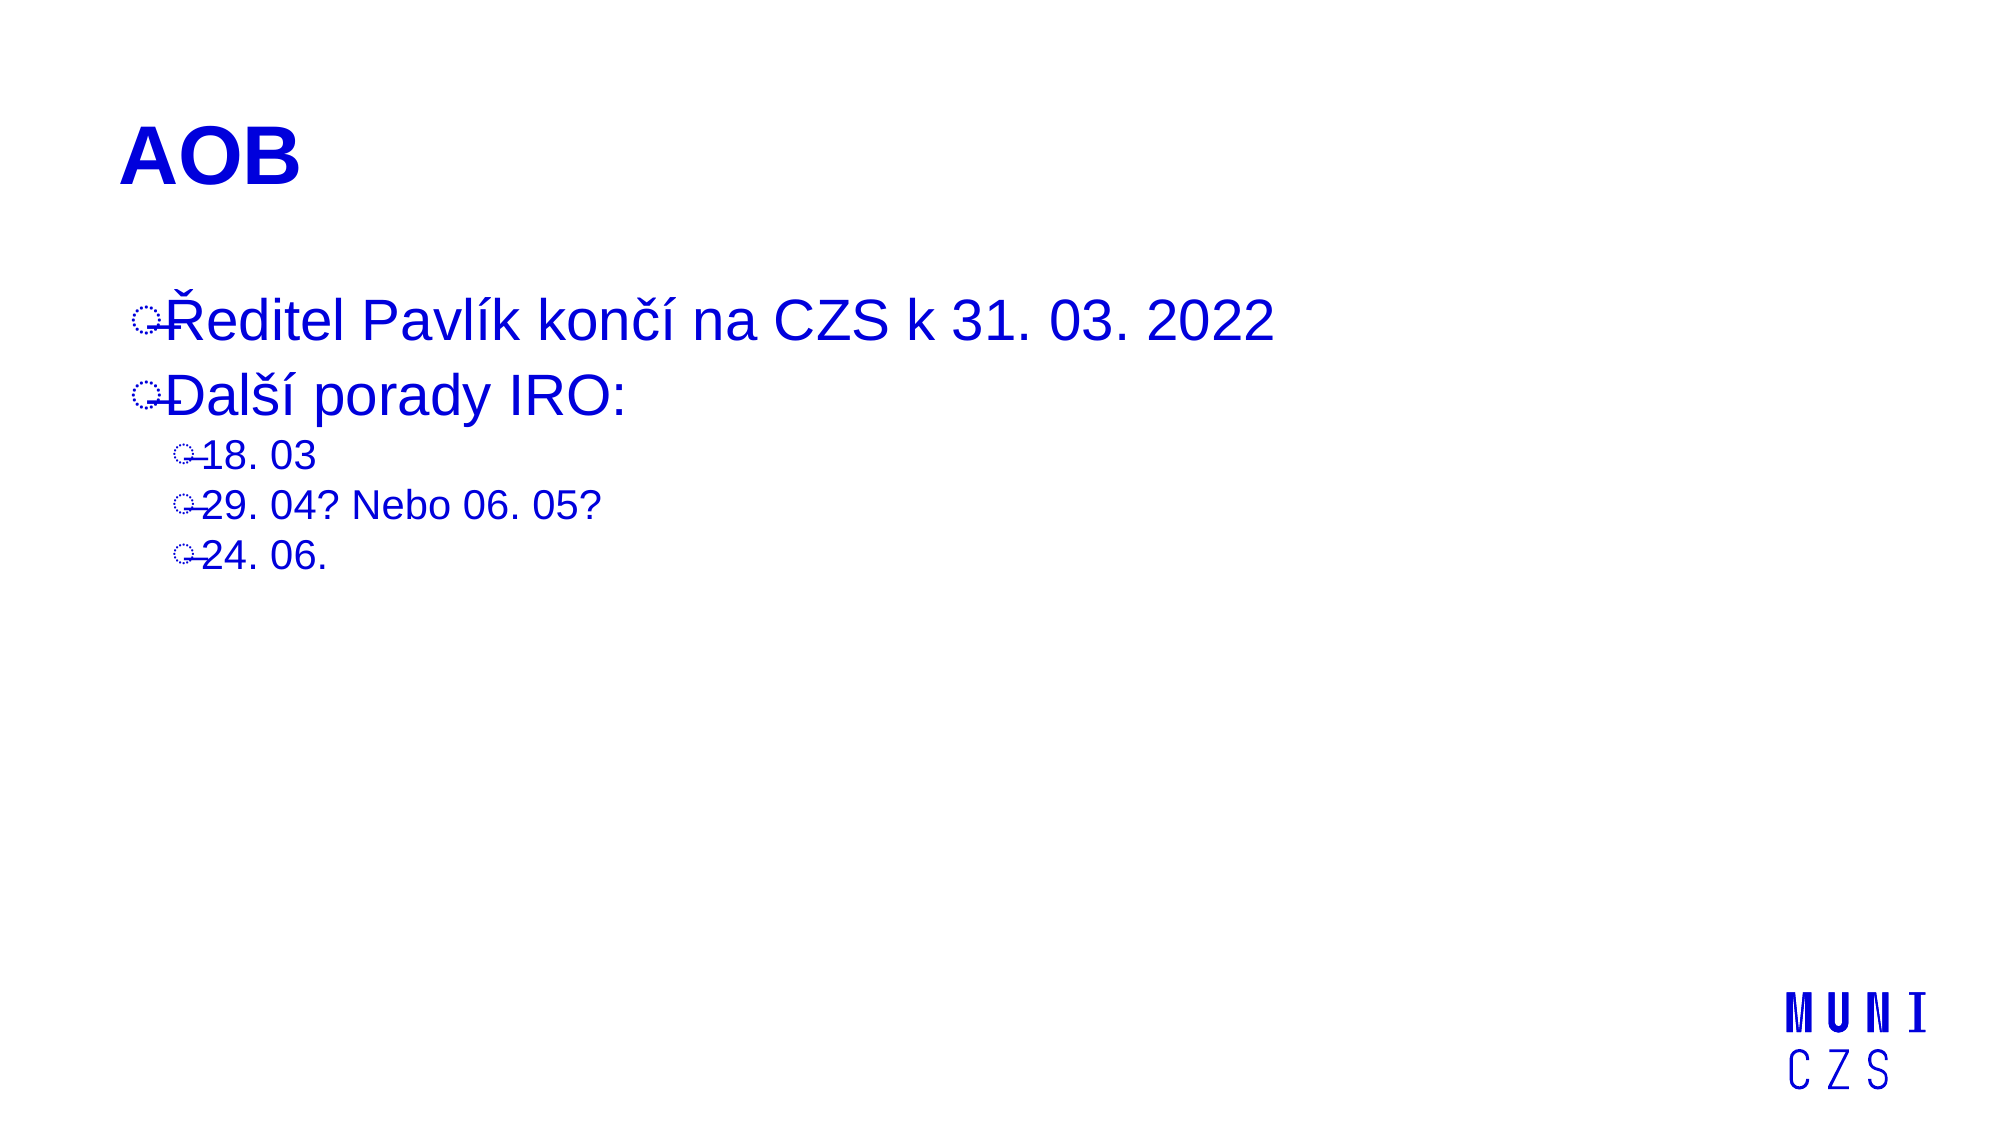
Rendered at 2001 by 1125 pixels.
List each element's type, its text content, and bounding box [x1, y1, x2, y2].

list Ředitel Pavlík končí na CZS k 31. 03. 2022 Další porady IRO: 18. 03 29. 04? Nebo 06. 05? 24. 06. [118, 277, 1883, 1038]
title AOB [118, 118, 1883, 193]
